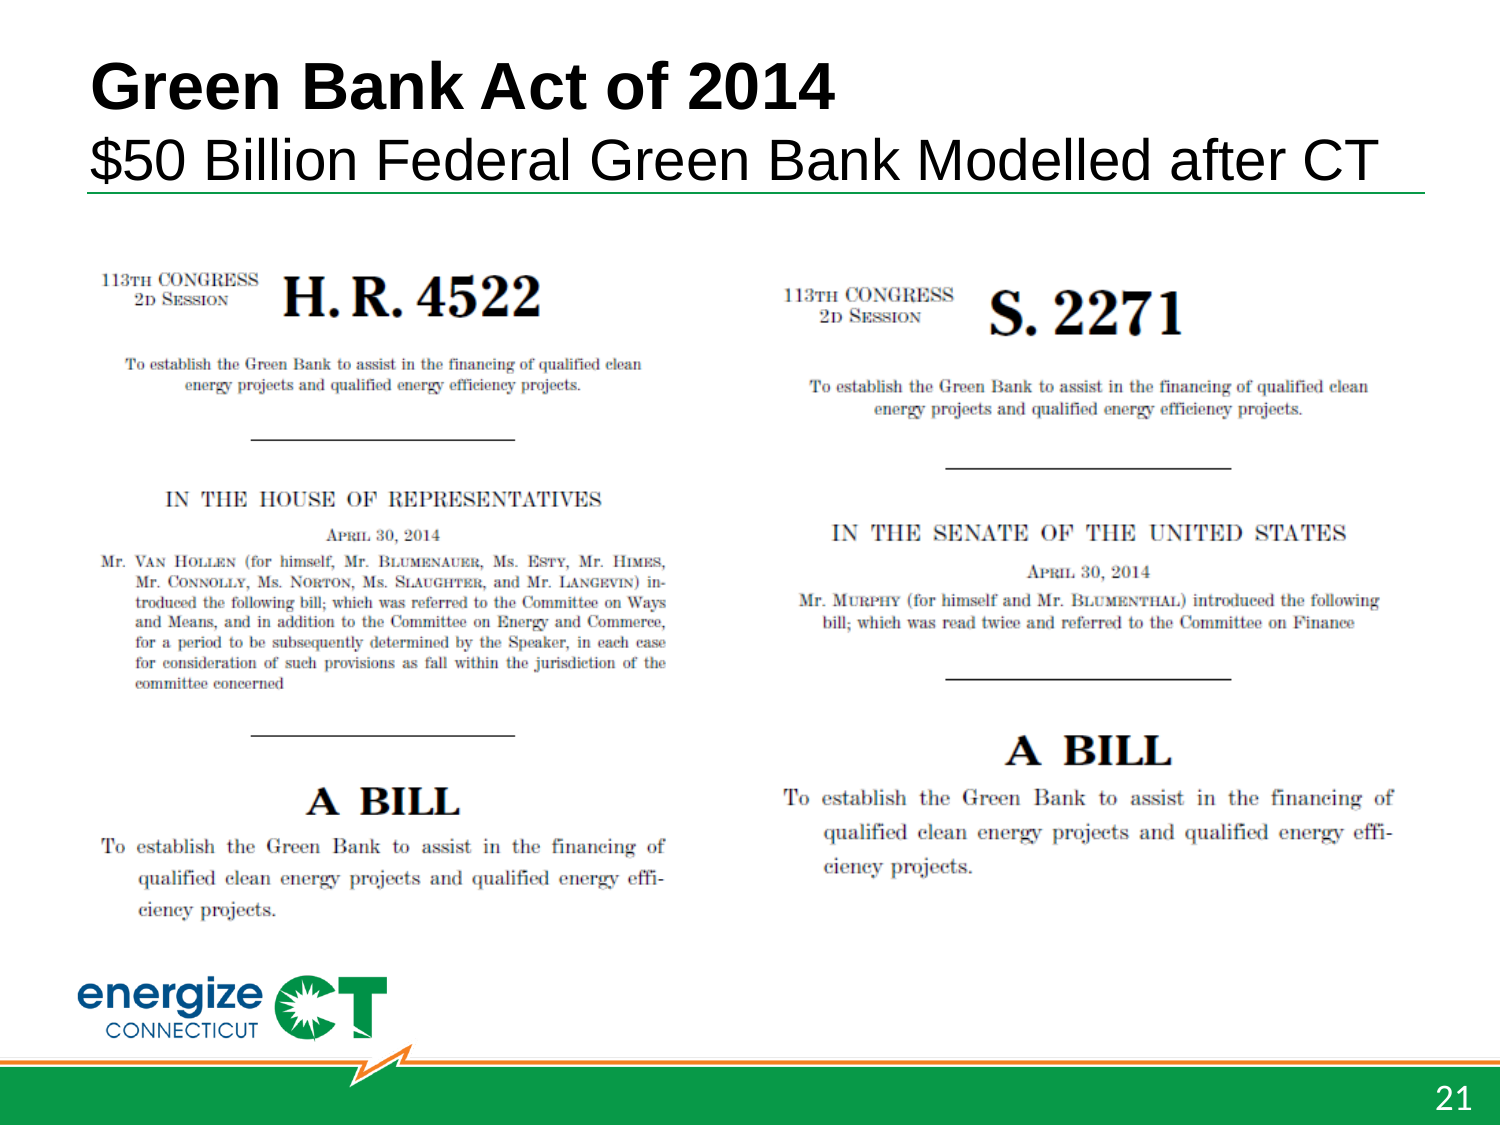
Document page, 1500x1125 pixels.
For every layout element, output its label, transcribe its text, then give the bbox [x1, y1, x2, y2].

picture [749, 262, 1455, 887]
picture [62, 237, 707, 941]
picture [0, 962, 1500, 1125]
title Green Bank Act of 2014 $50 Billion Federal Green Bank Modelled after CT [75, 45, 1425, 200]
text_box 21 [1137, 1065, 1488, 1125]
